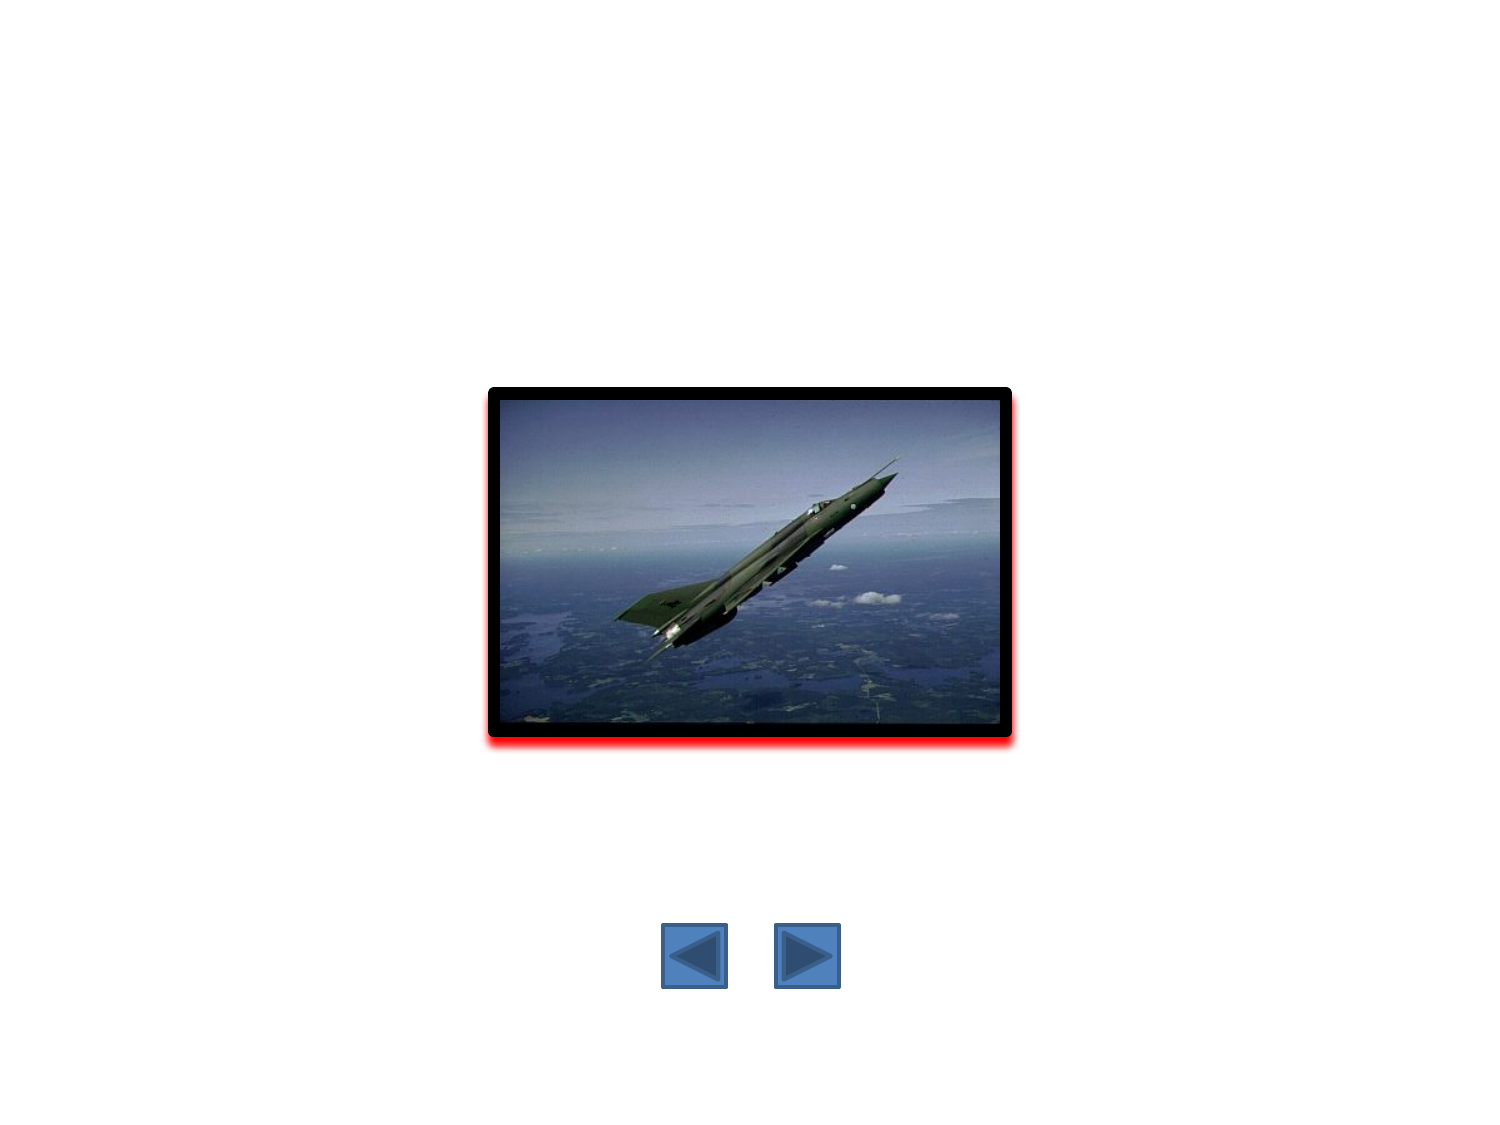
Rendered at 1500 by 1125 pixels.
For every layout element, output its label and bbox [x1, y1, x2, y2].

picture [499, 399, 1001, 726]
text_box [661, 923, 728, 989]
text_box [774, 923, 841, 989]
